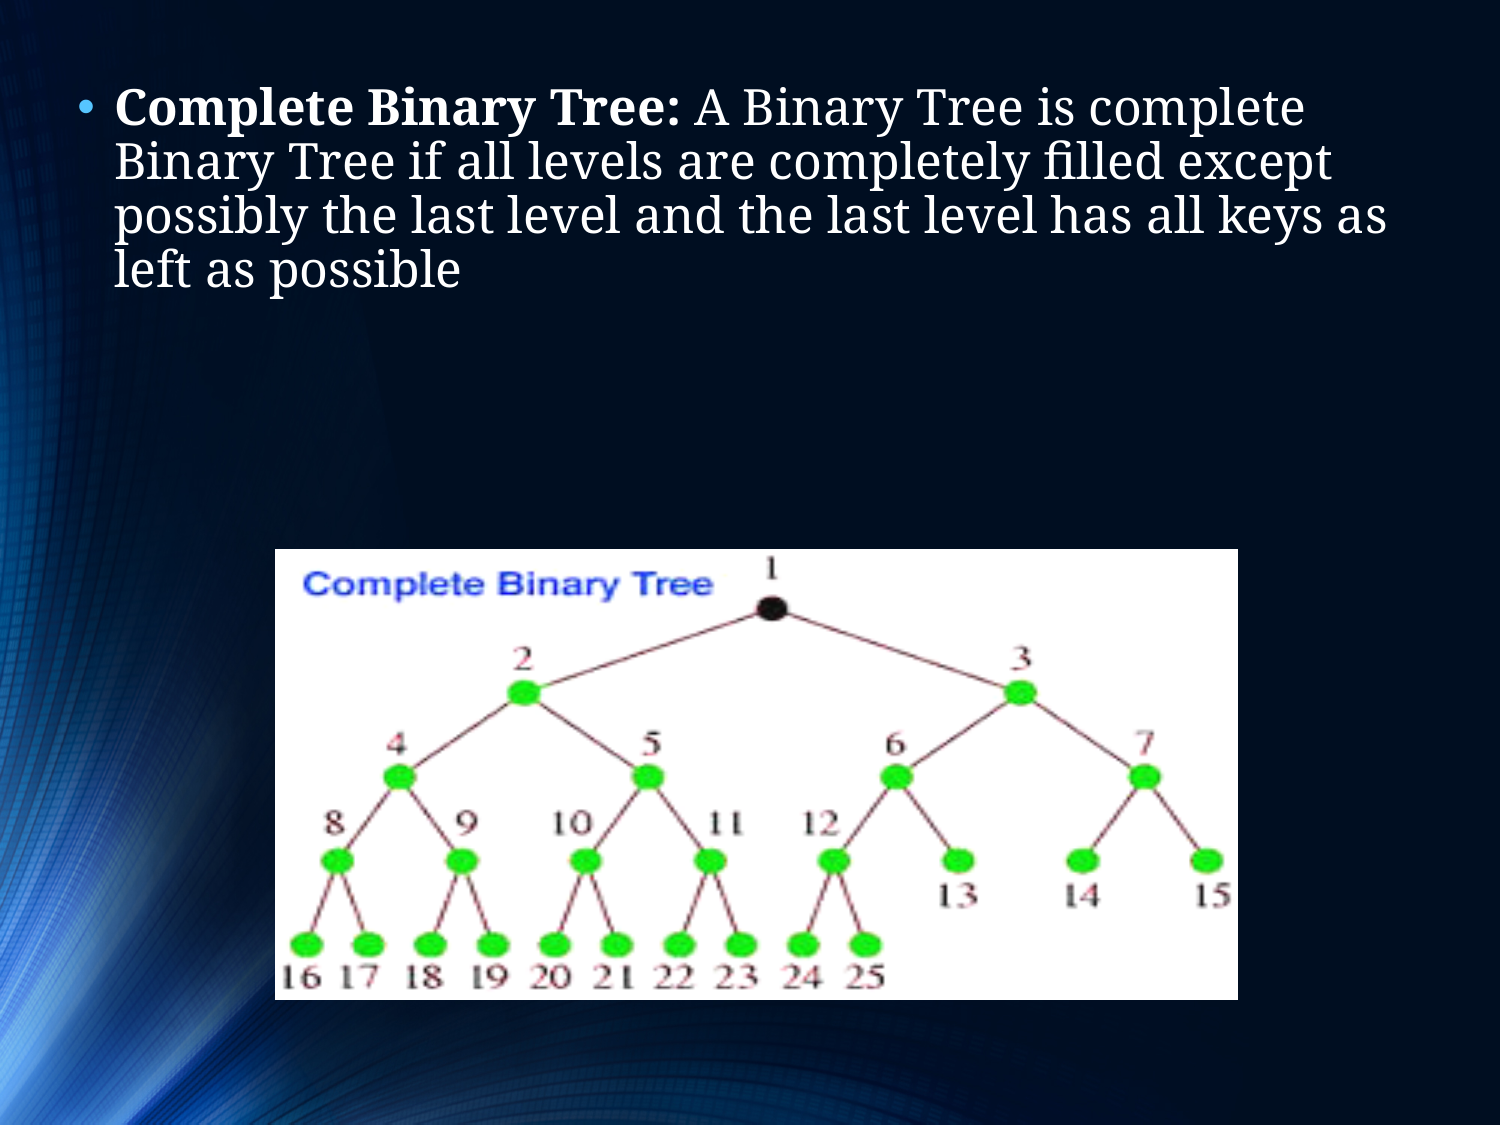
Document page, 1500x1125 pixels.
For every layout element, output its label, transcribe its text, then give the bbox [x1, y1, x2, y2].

picture [0, 0, 1500, 1125]
list Complete Binary Tree: A Binary Tree is complete Binary Tree if all levels are completely filled except possibly the last level and the last level has all keys as left as possible [62, 75, 1413, 1000]
